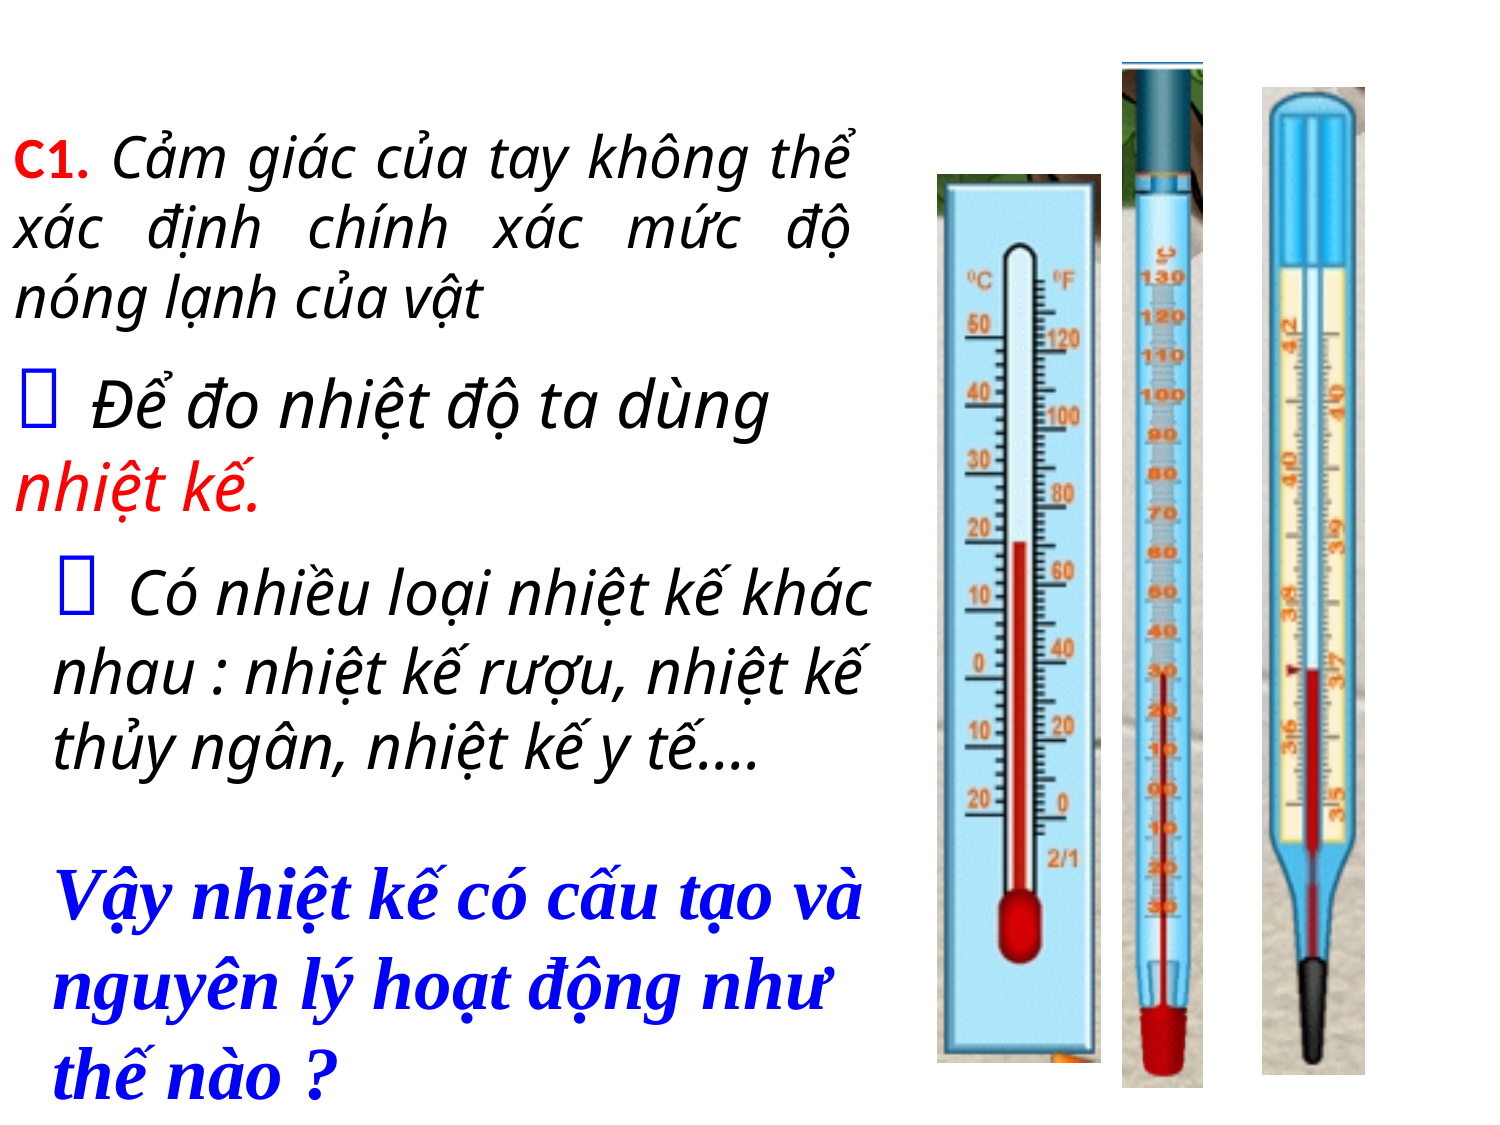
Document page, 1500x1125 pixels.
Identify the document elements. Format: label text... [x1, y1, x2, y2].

text_box  Để đo nhiệt độ ta dùng nhiệt kế. [0, 337, 877, 533]
text_box  Có nhiều loại nhiệt kế khác nhau : nhiệt kế rượu, nhiệt kế thủy ngân, nhiệt kế y tế…. [37, 525, 915, 790]
text_box C1. Cảm giác của tay không thể xác định chính xác mức độ nóng lạnh của vật [0, 112, 867, 337]
picture [1261, 87, 1365, 1076]
text_box Vậy nhiệt kế có cấu tạo và nguyên lý hoạt động như thế nào ? [37, 837, 915, 1122]
picture [1121, 62, 1204, 1088]
picture [937, 174, 1102, 1063]
